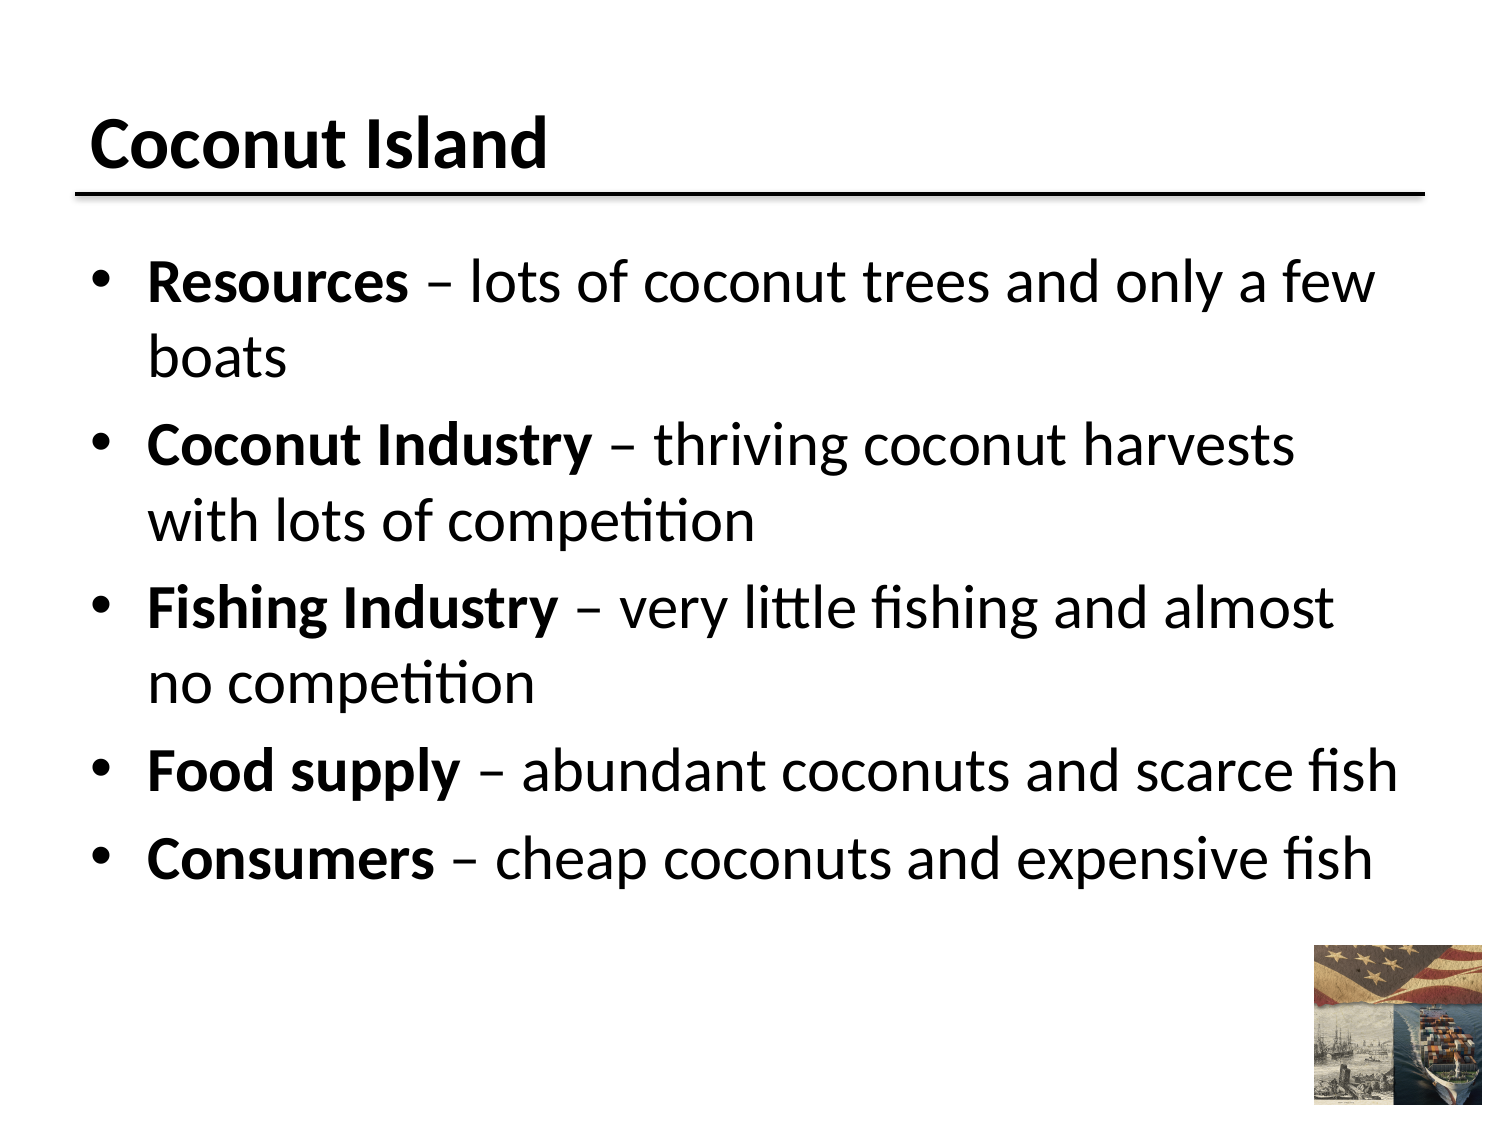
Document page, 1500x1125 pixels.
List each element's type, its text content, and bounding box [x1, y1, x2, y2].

title Coconut Island [75, 45, 1425, 232]
list Resources – lots of coconut trees and only a few boats Coconut Industry – thriving coconut harvests with lots of competition Fishing Industry – very little fishing and almost no competition Food supply – abundant coconuts and scarce fish Consumers – cheap coconuts and expensive fish [75, 232, 1425, 961]
picture [1314, 945, 1482, 1105]
